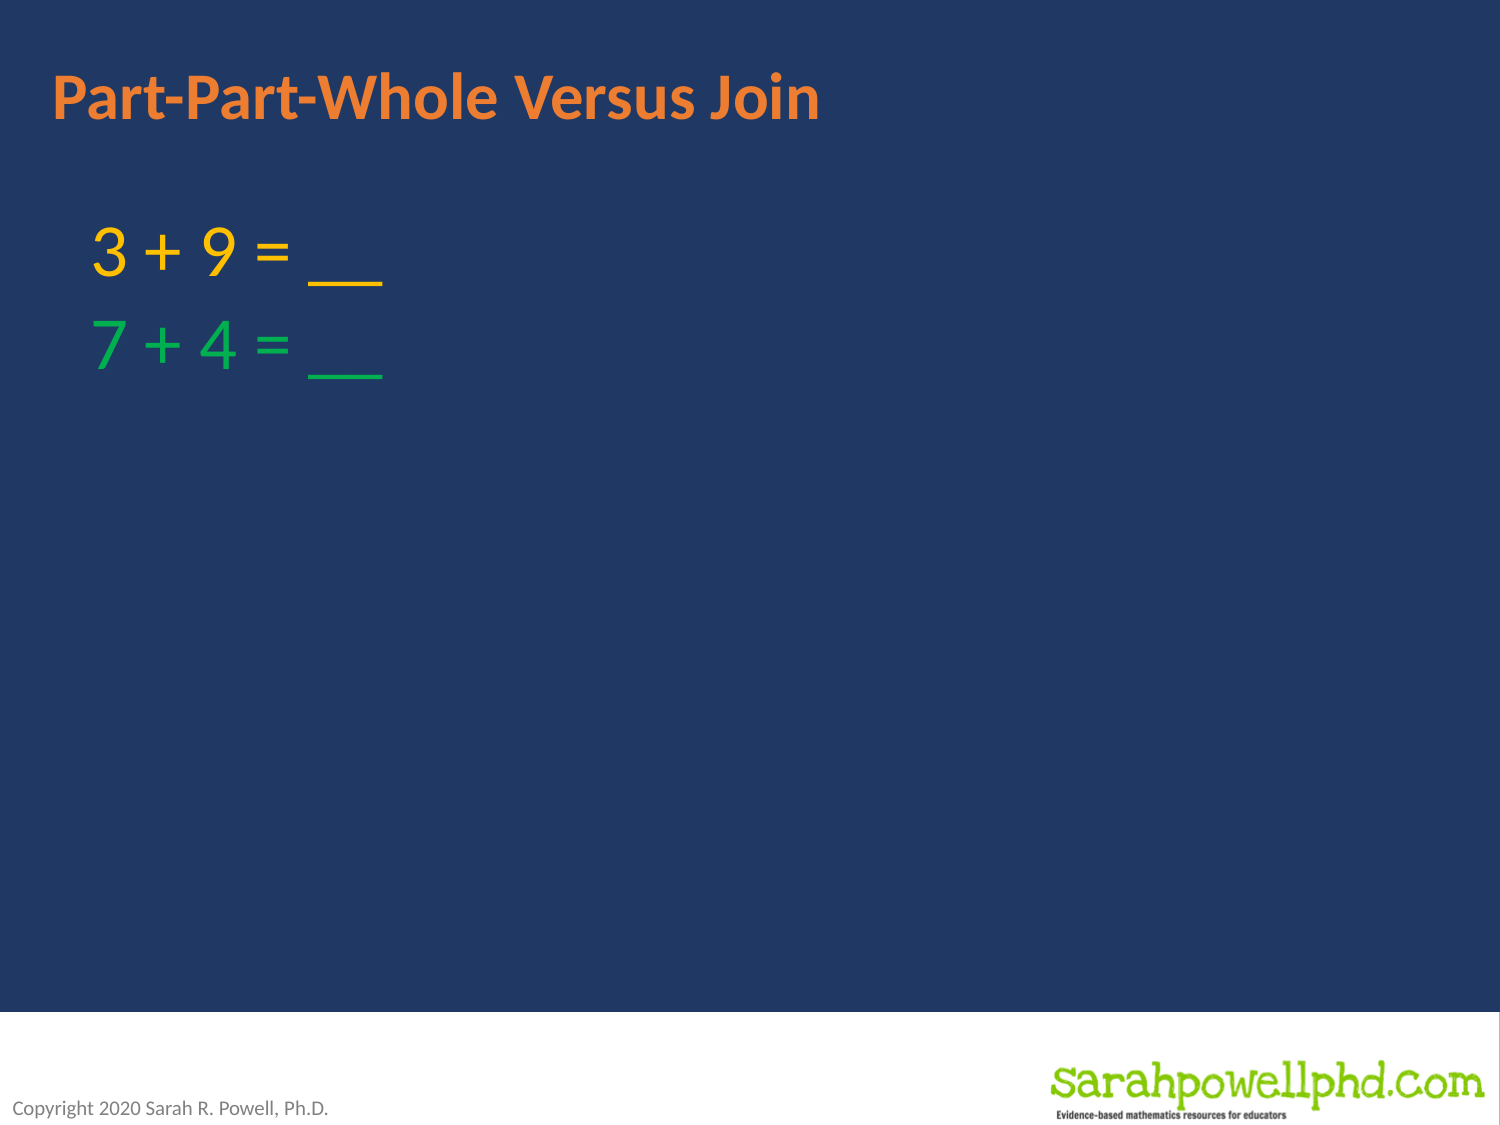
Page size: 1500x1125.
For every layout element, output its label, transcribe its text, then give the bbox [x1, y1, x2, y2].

list 3 + 9 = __ 7 + 4 = __ [37, 204, 1463, 999]
title Part-Part-Whole Versus Join [37, 37, 1463, 158]
picture [1032, 1051, 1499, 1125]
